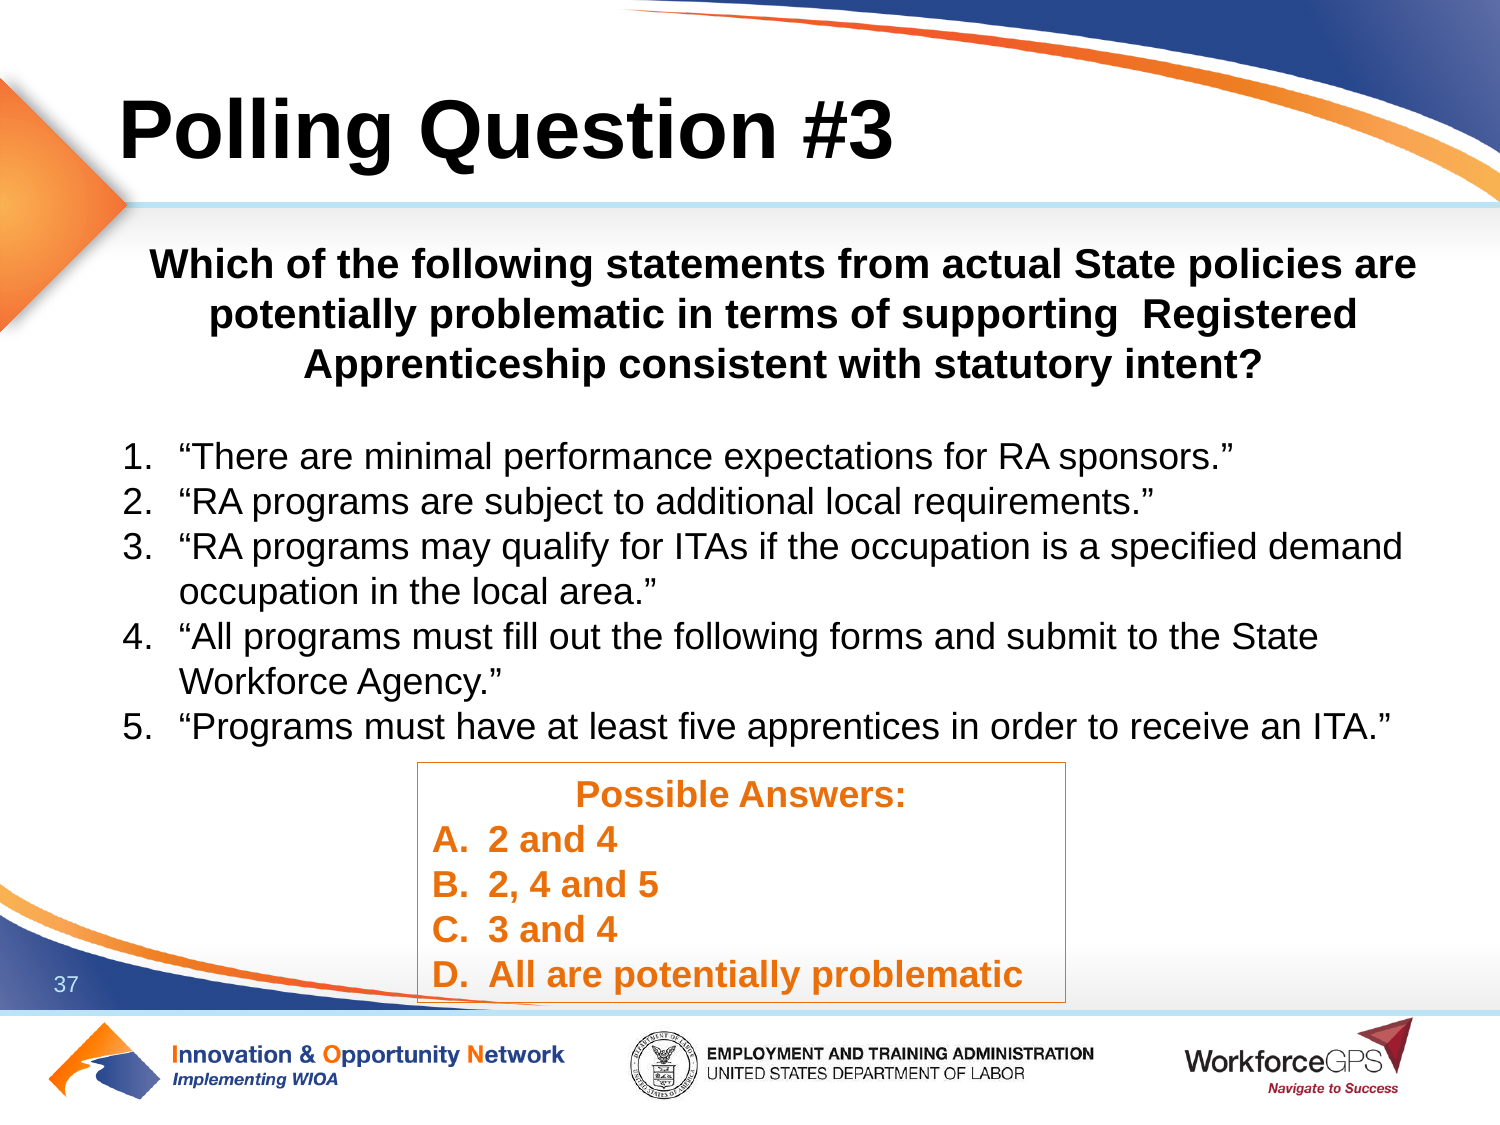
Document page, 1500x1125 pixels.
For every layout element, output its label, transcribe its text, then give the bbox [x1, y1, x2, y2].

picture [589, 0, 1500, 202]
text_box Possible Answers: 2 and 4 2, 4 and 5 3 and 4 All are potentially problematic [417, 762, 1066, 1003]
picture [39, 1016, 576, 1107]
picture [0, 882, 573, 1010]
title Polling Question #3 [103, 38, 1397, 185]
picture [628, 1025, 1097, 1101]
text_box Which of the following statements from actual State policies are potentially problematic in terms of supporting Registered Apprenticeship consistent with statutory intent? “There are minimal performance expectations for RA sponsors.” “RA programs are subject to additional local requirements.” “RA programs may qualify for ITAs if the occupation is a specified demand occupation in the local area.” “All programs must fill out the following forms and submit to the State Workforce Agency.” “Programs must have at least five apprentices in order to receive an ITA.” [107, 229, 1460, 845]
picture [1182, 1016, 1415, 1096]
